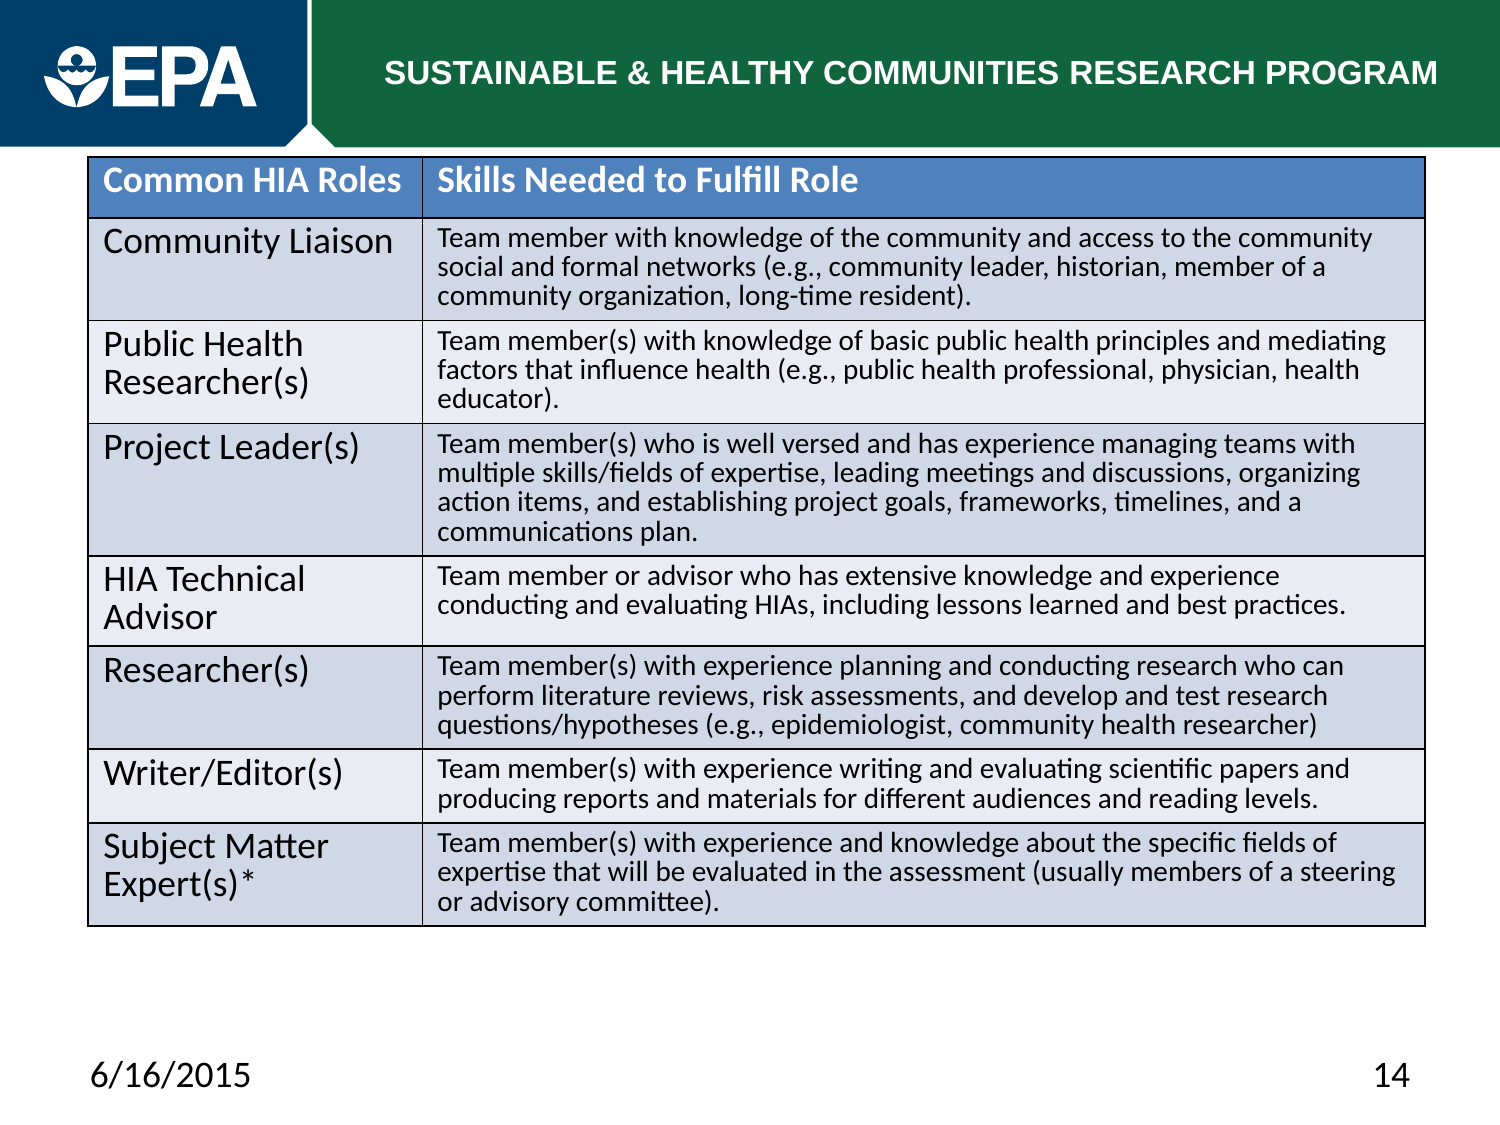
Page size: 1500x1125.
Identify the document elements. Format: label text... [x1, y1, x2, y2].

table_cell HIA Technical Advisor [89, 557, 422, 645]
table_header Skills Needed to Fulfill Role [423, 158, 1424, 217]
table_cell Team member(s) with knowledge of basic public health principles and mediating factors that influence health (e.g., public health professional, physician, health educator). [423, 321, 1424, 423]
table_header Common HIA Roles [89, 158, 422, 217]
table_cell Subject Matter Expert(s)* [89, 824, 422, 925]
table_cell Team member(s) with experience planning and conducting research who can perform literature reviews, risk assessments, and develop and test research questions/hypotheses (e.g., epidemiologist, community health researcher) [423, 647, 1424, 748]
table_cell Team member(s) with experience and knowledge about the specific fields of expertise that will be evaluated in the assessment (usually members of a steering or advisory committee). [423, 824, 1424, 925]
table_cell Team member(s) with experience writing and evaluating scientific papers and producing reports and materials for different audiences and reading levels. [423, 750, 1424, 822]
table_cell Team member with knowledge of the community and access to the community social and formal networks (e.g., community leader, historian, member of a community organization, long-time resident). [423, 219, 1424, 320]
table_cell Team member or advisor who has extensive knowledge and experience conducting and evaluating HIAs, including lessons learned and best practices. [423, 557, 1424, 645]
table_cell Public Health Researcher(s) [89, 321, 422, 423]
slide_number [75, 1042, 425, 1103]
table_cell Team member(s) who is well versed and has experience managing teams with multiple skills/fields of expertise, leading meetings and discussions, organizing action items, and establishing project goals, frameworks, timelines, and a communications plan. [423, 424, 1424, 555]
slide_number 14 [1074, 1042, 1425, 1103]
table_cell Researcher(s) [89, 647, 422, 748]
table_cell Writer/Editor(s) [89, 750, 422, 822]
table_cell Project Leader(s) [89, 424, 422, 555]
table_cell Community Liaison [89, 219, 422, 320]
